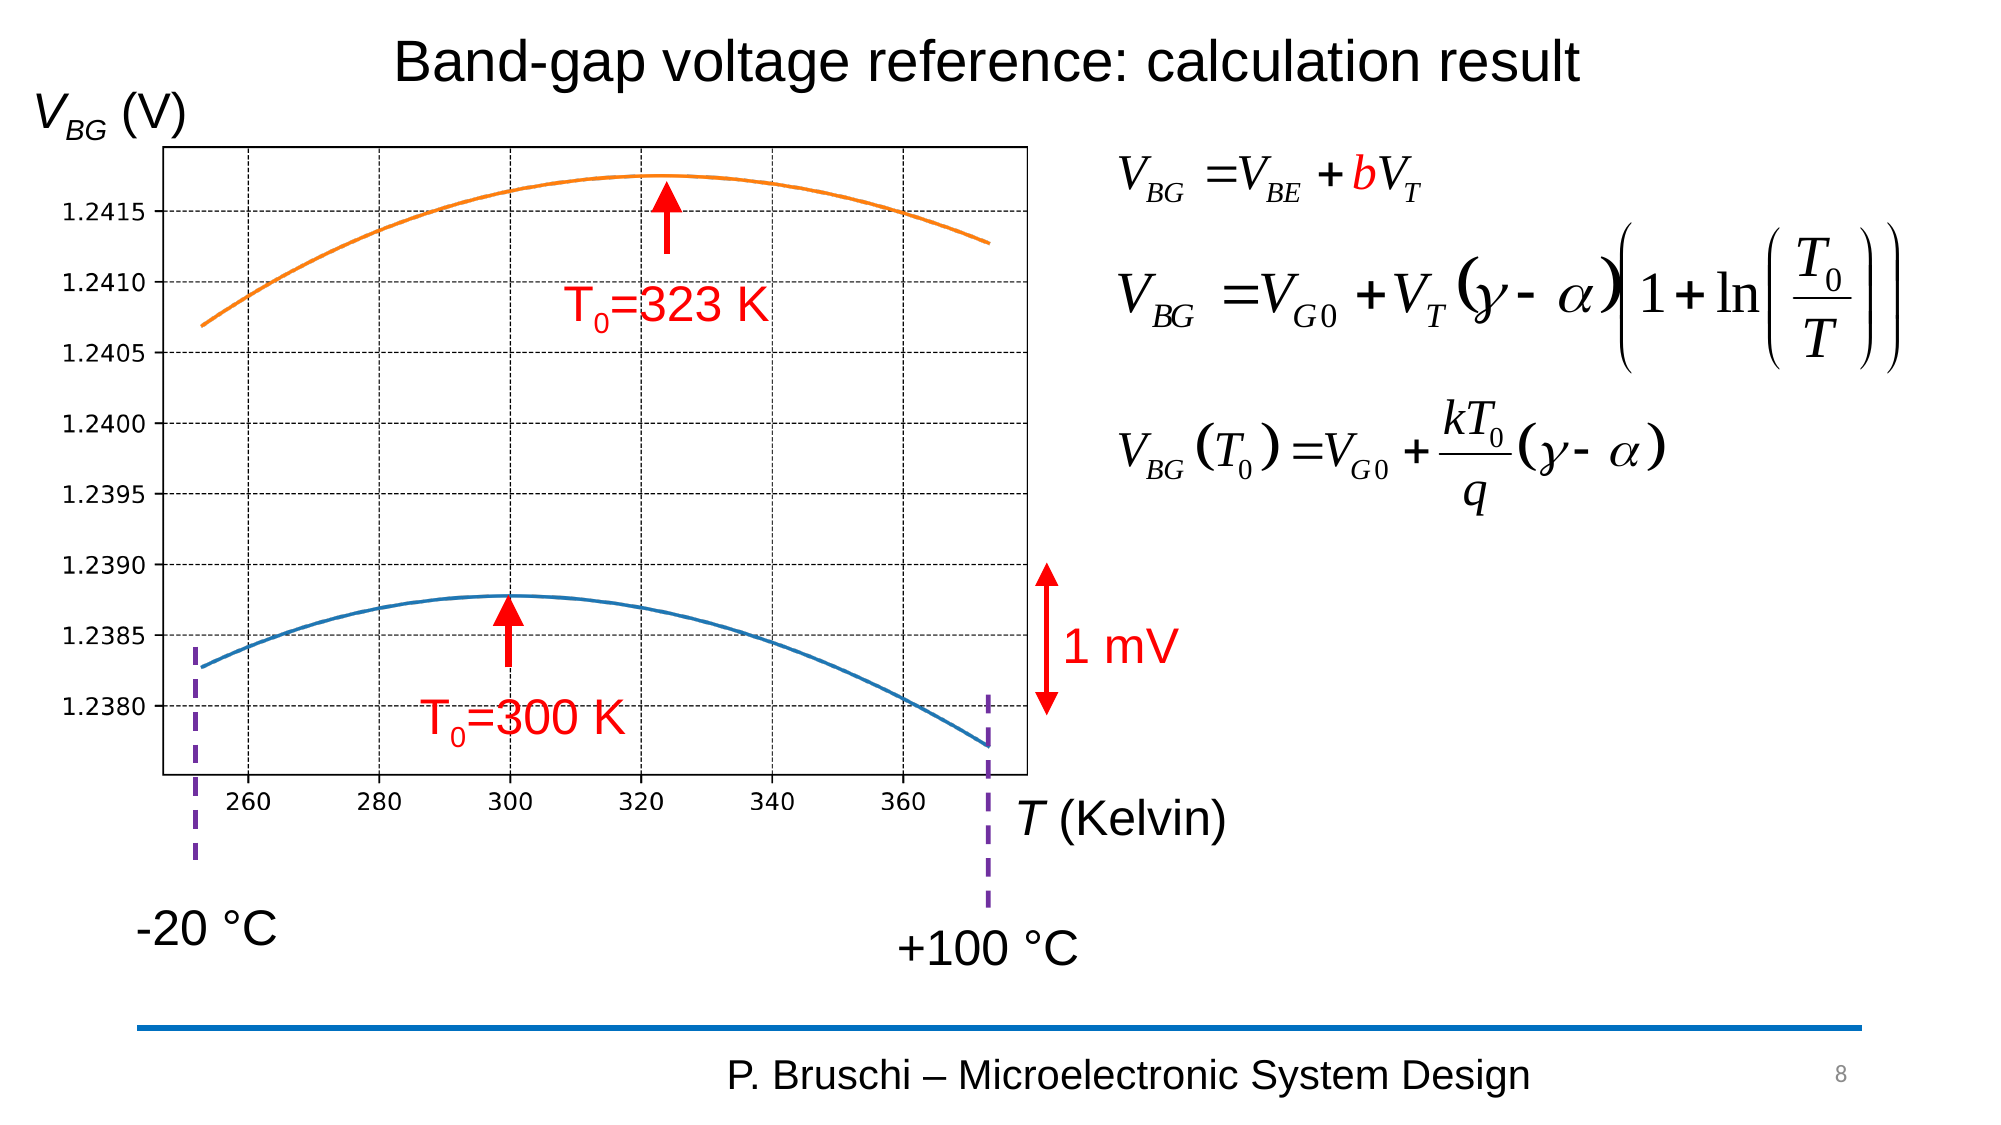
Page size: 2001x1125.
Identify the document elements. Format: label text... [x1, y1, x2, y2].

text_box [1113, 210, 1918, 386]
text_box T (Kelvin) [999, 777, 1243, 853]
text_box VBG (V) [17, 70, 203, 154]
footer P. Bruschi – Microelectronic System Design [662, 1042, 1596, 1103]
text_box -20 °C [120, 888, 293, 964]
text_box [1113, 139, 1435, 215]
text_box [1113, 387, 1672, 525]
slide_number 8 [1718, 1042, 1863, 1103]
text_box 1 mV [1047, 605, 1194, 681]
title Band-gap voltage reference: calculation result [125, 8, 1851, 117]
text_box +100 °C [882, 907, 1095, 983]
picture [64, 146, 1028, 810]
